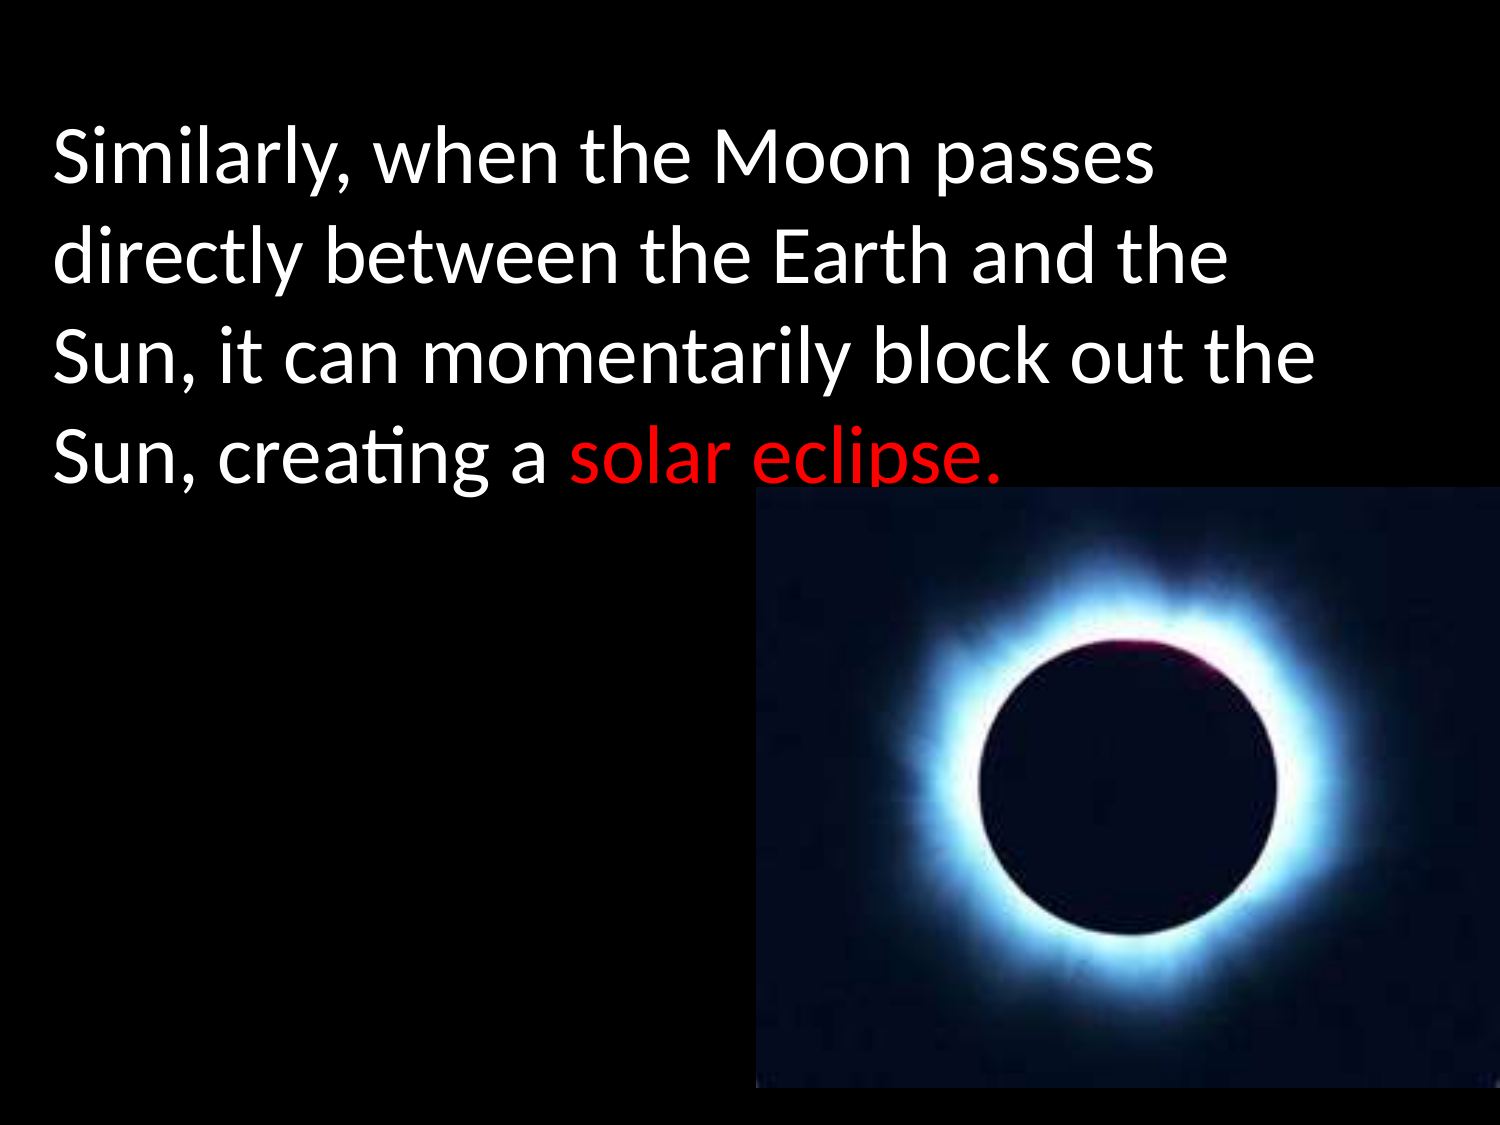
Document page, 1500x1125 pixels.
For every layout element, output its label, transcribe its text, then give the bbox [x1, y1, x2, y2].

picture [756, 487, 1500, 1088]
title Similarly, when the Moon passes directly between the Earth and the Sun, it can momentarily block out the Sun, creating a solar eclipse. [37, 37, 1388, 563]
